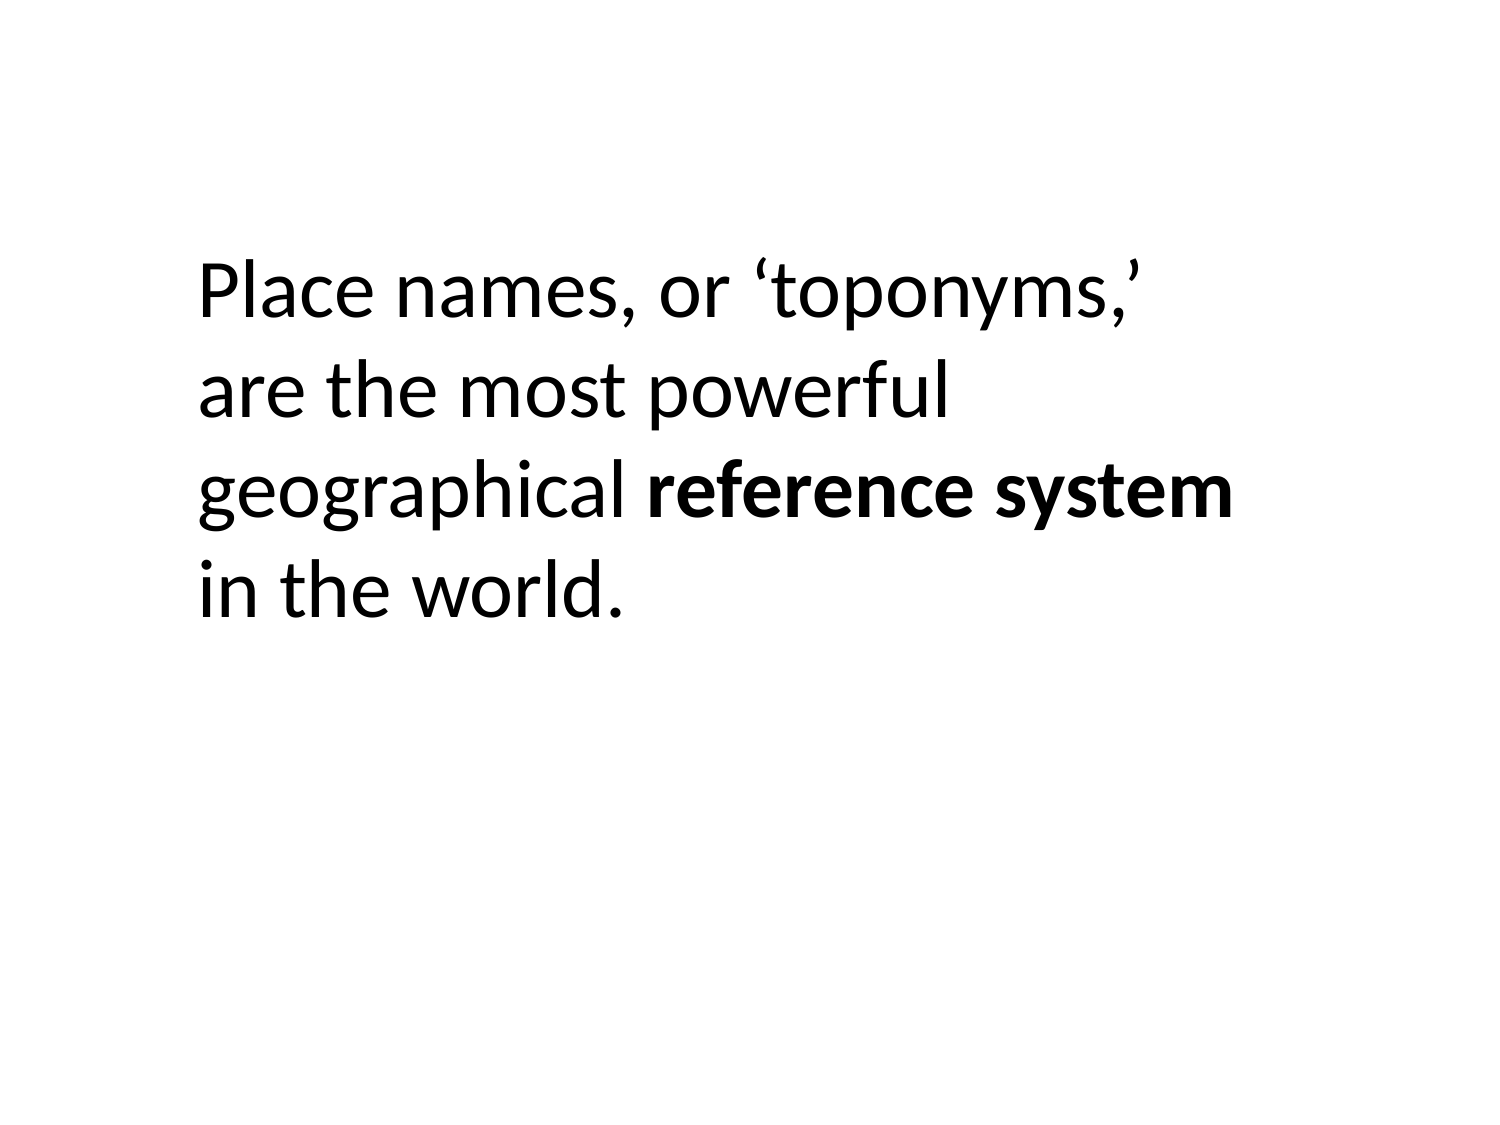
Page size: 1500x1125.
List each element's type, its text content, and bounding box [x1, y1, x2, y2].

text_box Place names, or ‘toponyms,’ are the most powerful geographical reference system in the world. [182, 137, 1282, 642]
